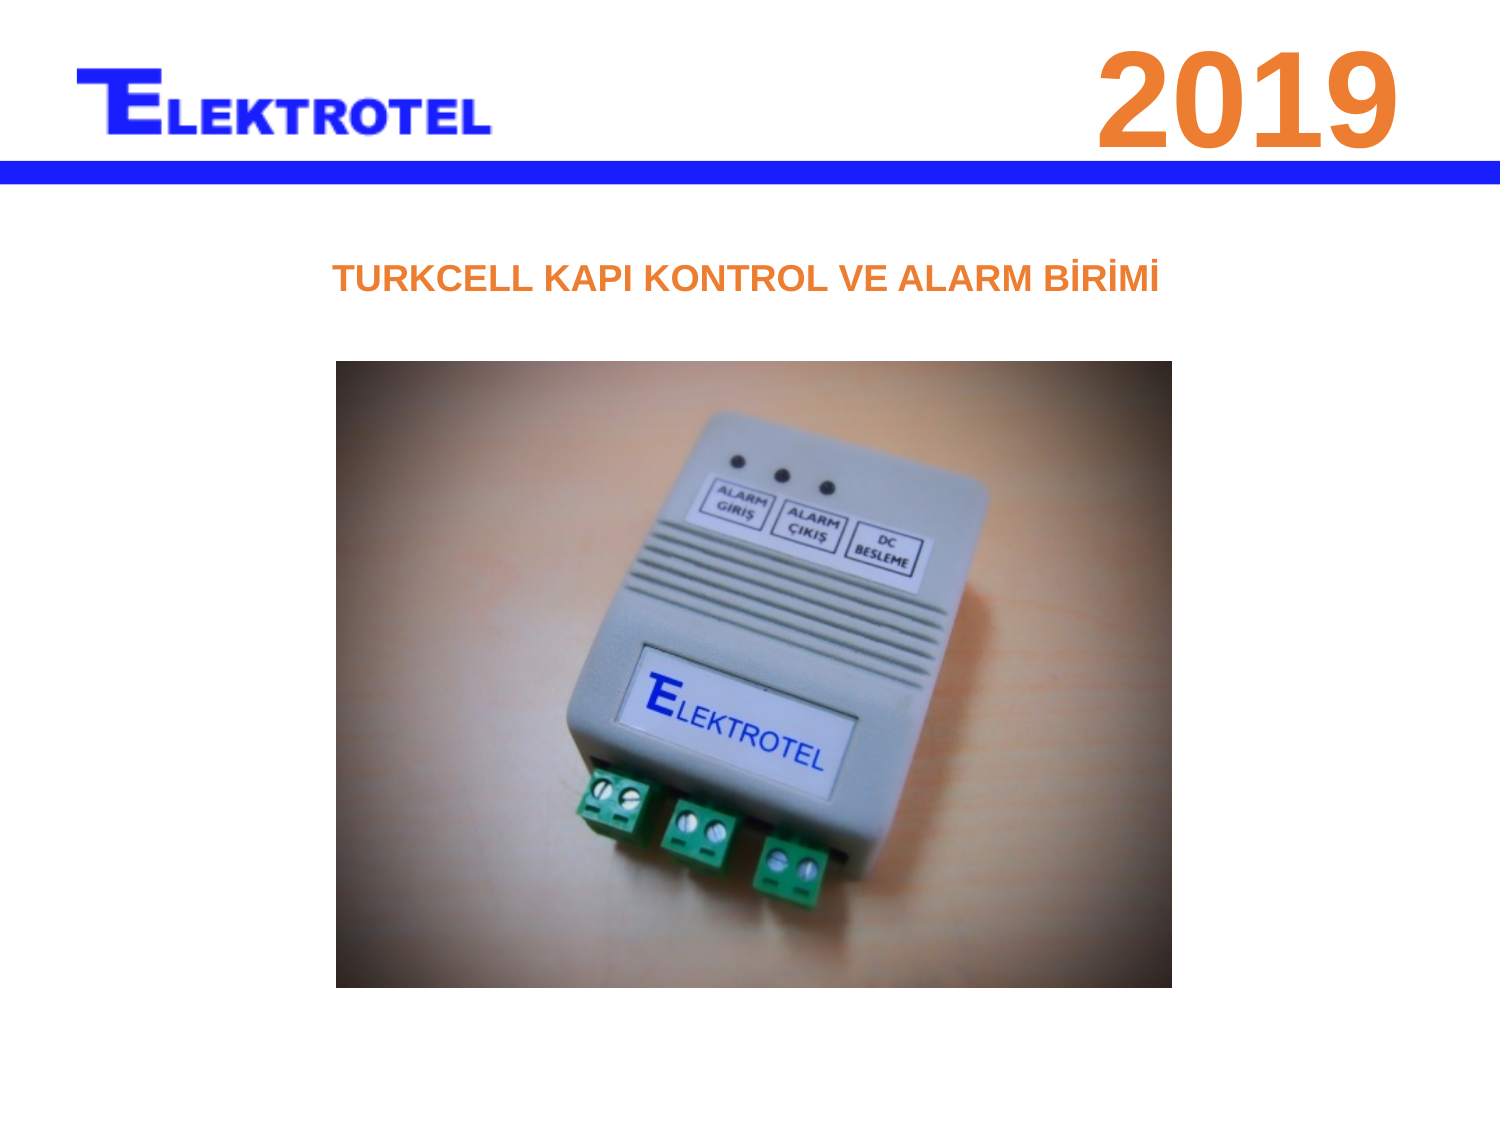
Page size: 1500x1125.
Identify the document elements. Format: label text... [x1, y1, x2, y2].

text_box TURKCELL KAPI KONTROL VE ALARM BİRİMİ [317, 246, 1176, 307]
picture [336, 361, 1172, 988]
text_box [0, 160, 1500, 185]
picture [76, 57, 493, 149]
text_box 2019 [1080, 2, 1500, 183]
